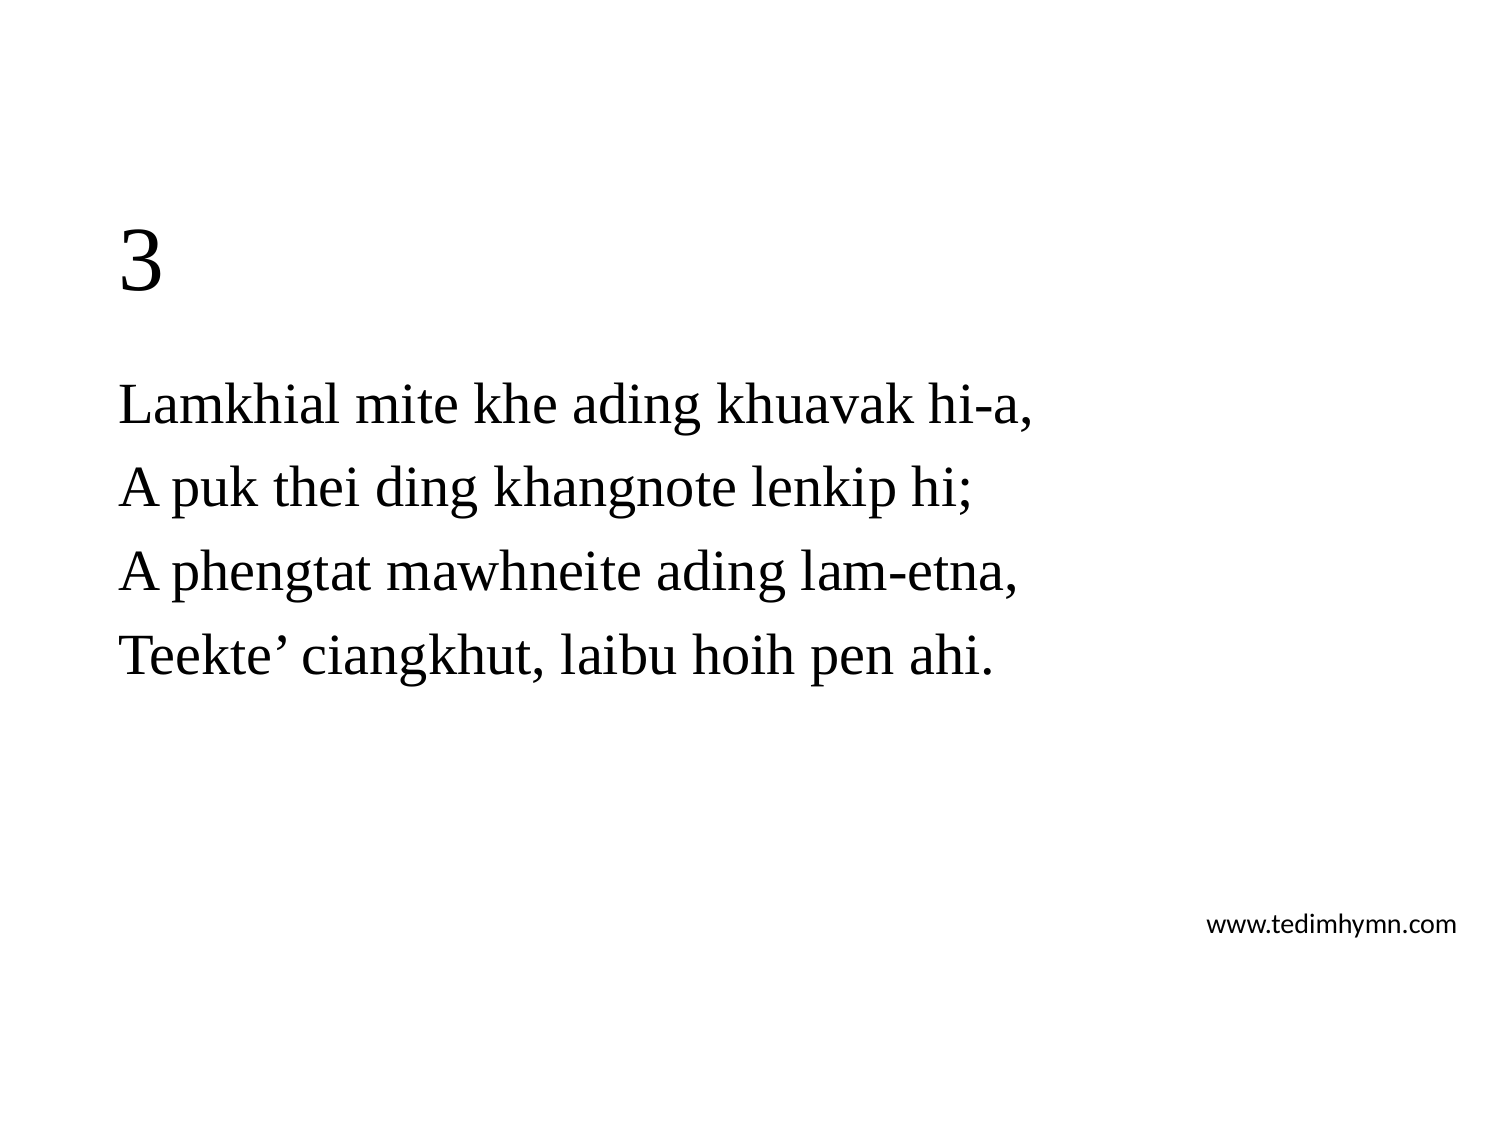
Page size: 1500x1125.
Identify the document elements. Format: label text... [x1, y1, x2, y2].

list Lamkhial mite khe ading khuavak hi-a, A puk thei ding khangnote lenkip hi; A phengtat mawhneite ading lam-etna, Teekte’ ciangkhut, laibu hoih pen ahi. [103, 365, 1459, 901]
title 3 [103, 200, 1397, 322]
text_box www.tedimhymn.com [1191, 897, 1500, 947]
